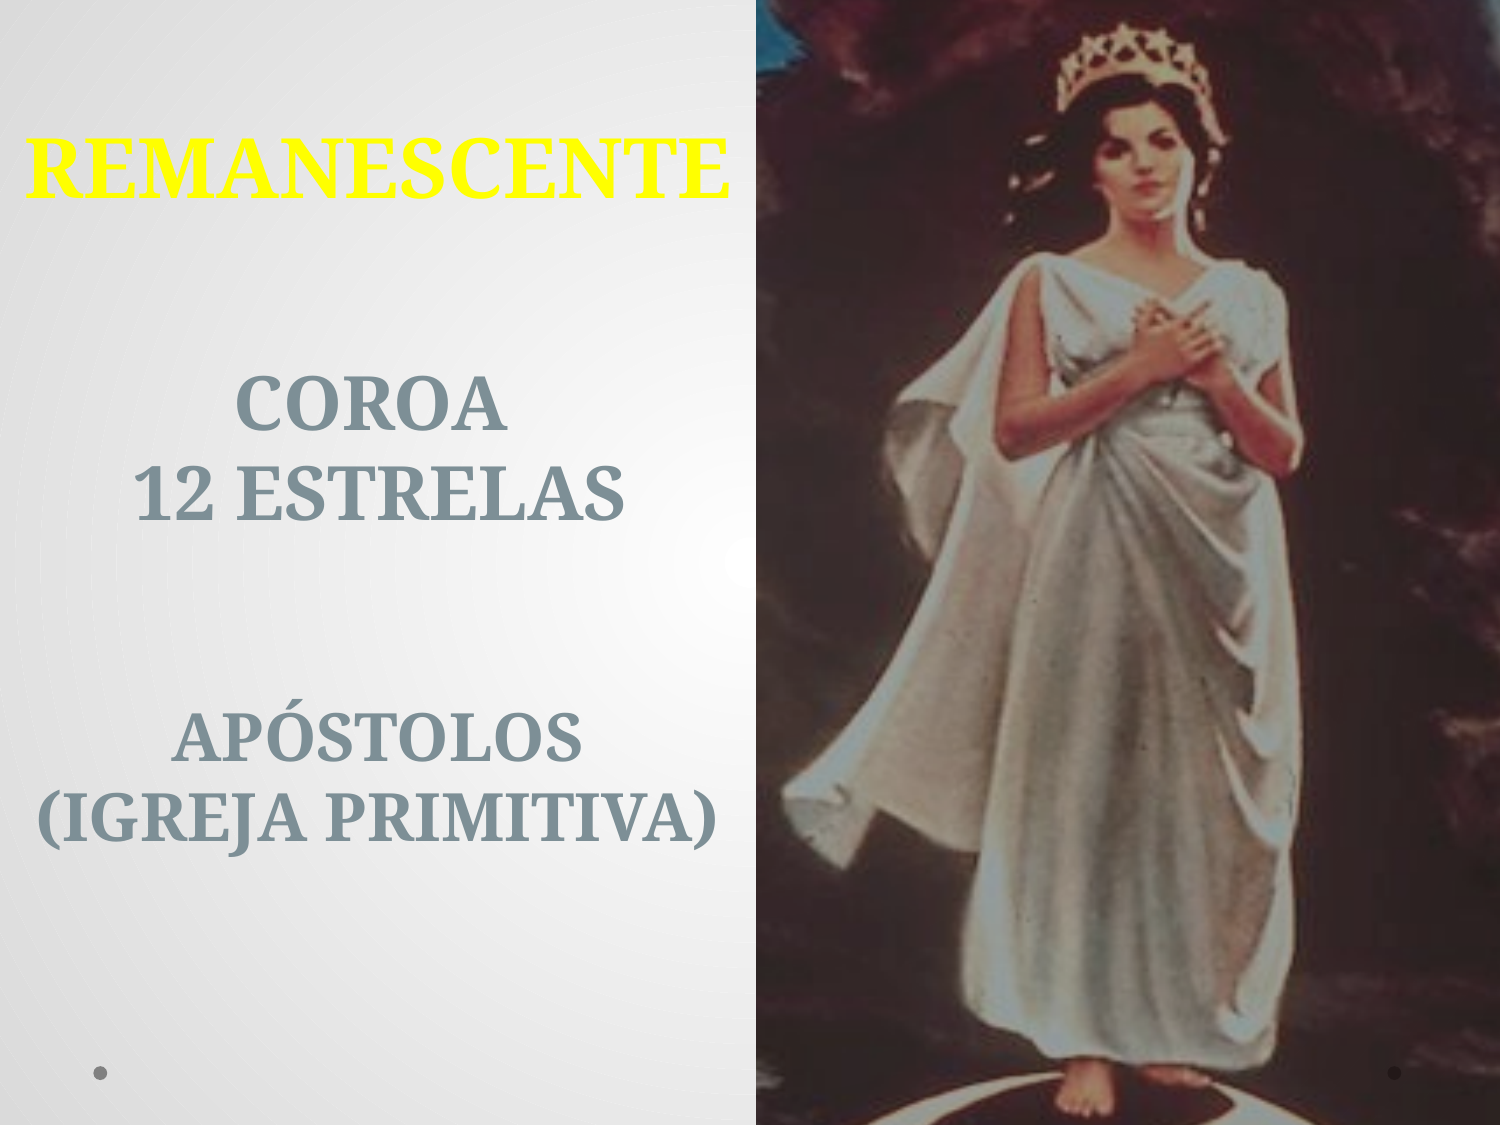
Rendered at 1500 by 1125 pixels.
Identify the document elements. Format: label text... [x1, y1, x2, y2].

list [756, 0, 1500, 1125]
text_box APÓSTOLOS (IGREJA PRIMITIVA) [17, 687, 739, 863]
text_box COROA 12 ESTRELAS [0, 347, 751, 543]
title REMANESCENTE [0, 0, 754, 223]
